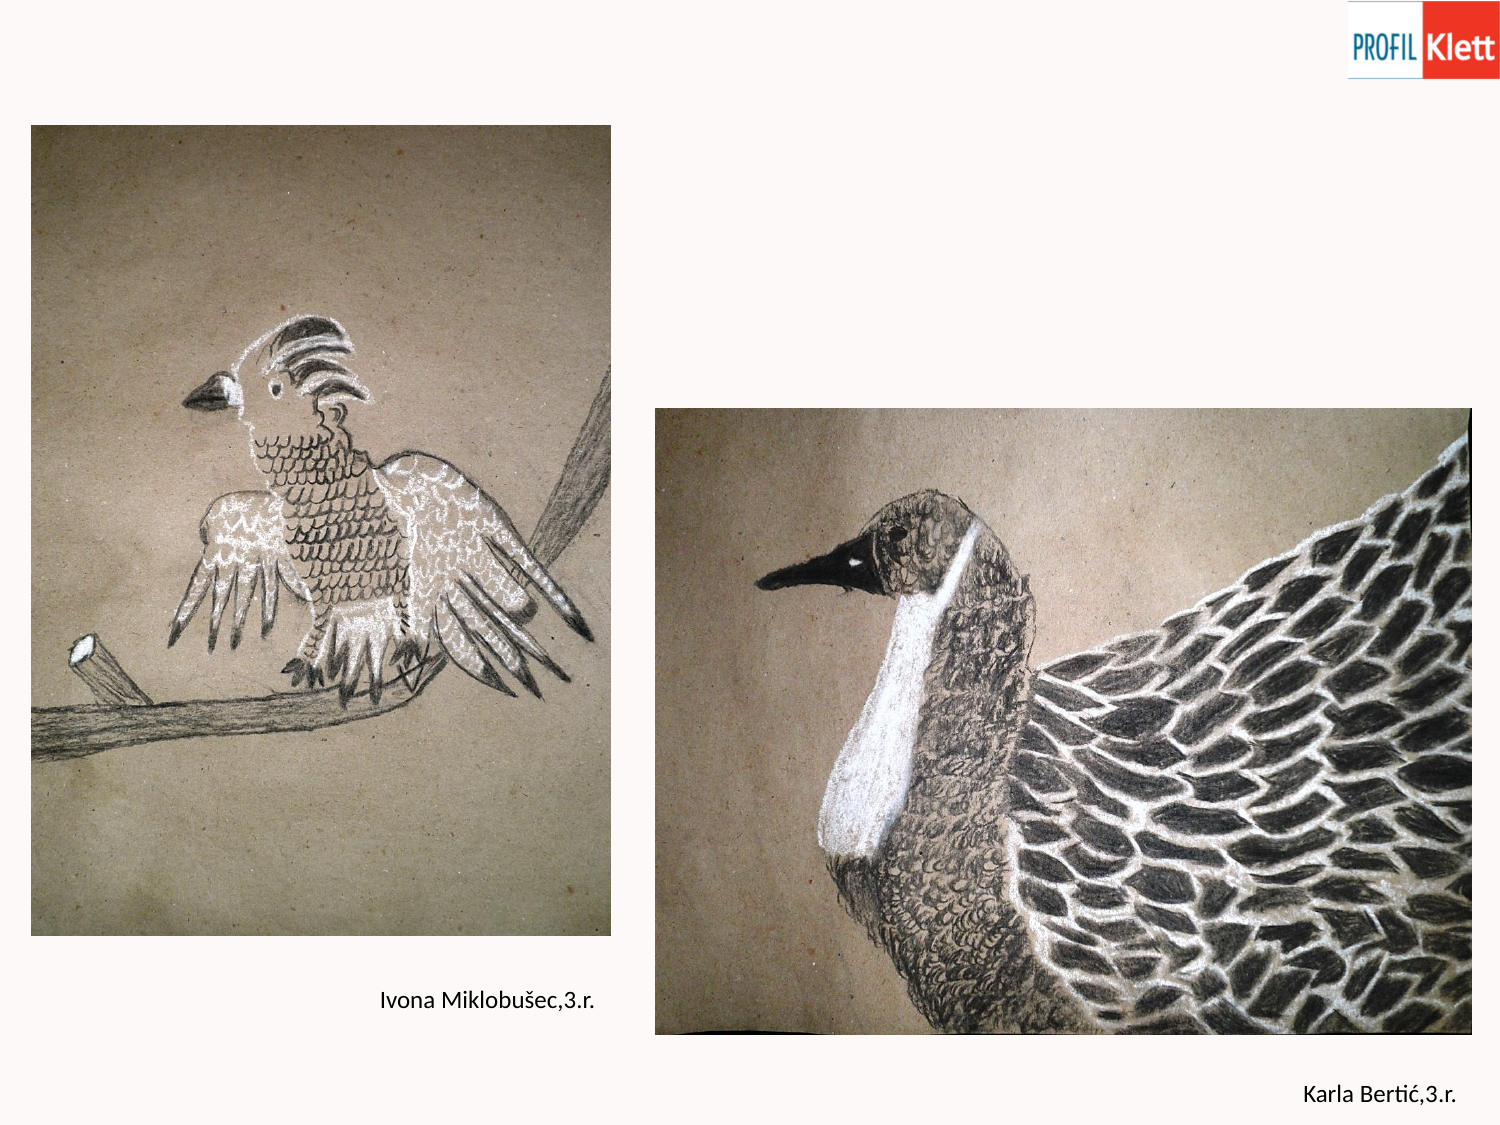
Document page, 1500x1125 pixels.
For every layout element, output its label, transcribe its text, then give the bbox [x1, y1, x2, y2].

text_box Karla Bertić,3.r. [1222, 1070, 1472, 1116]
text_box Ivona Miklobušec,3.r. [320, 975, 611, 1021]
picture [0, 0, 1500, 1125]
